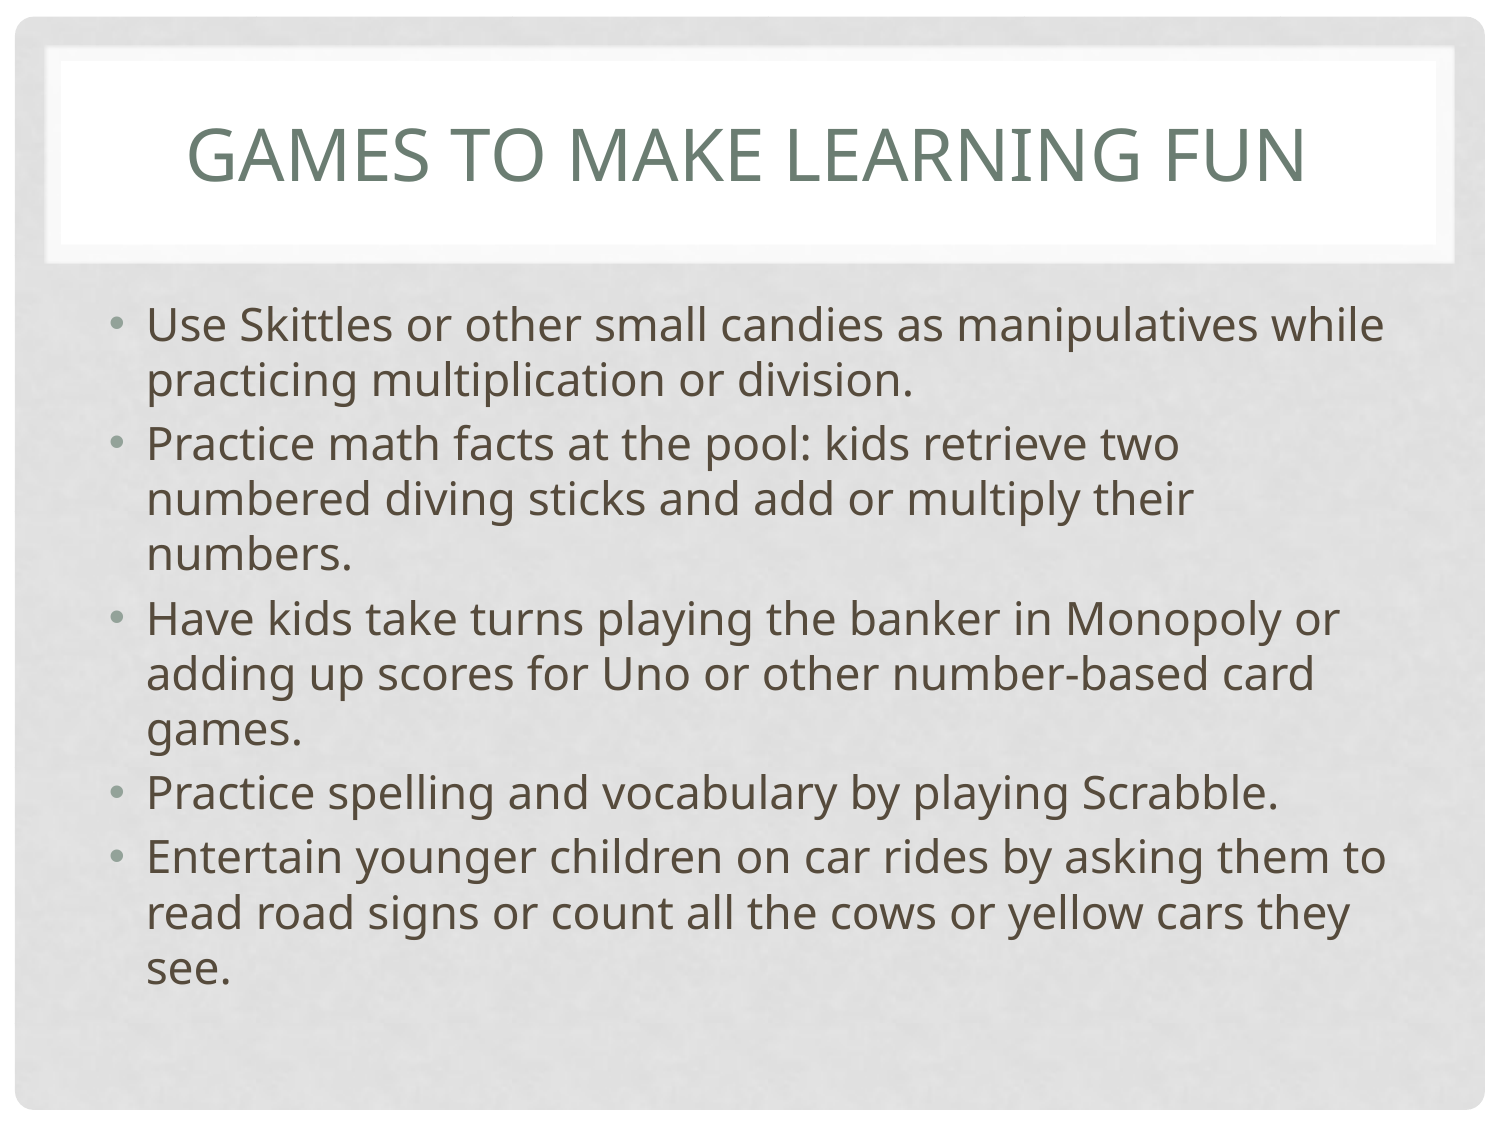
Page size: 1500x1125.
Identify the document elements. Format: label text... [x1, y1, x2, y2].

title Games to Make Learning Fun [69, 66, 1425, 238]
list Use Skittles or other small candies as manipulatives while practicing multiplication or division. Practice math facts at the pool: kids retrieve two numbered diving sticks and add or multiply their numbers. Have kids take turns playing the banker in Monopoly or adding up scores for Uno or other number-based card games. Practice spelling and vocabulary by playing Scrabble. Entertain younger children on car rides by asking them to read road signs or count all the cows or yellow cars they see. [75, 287, 1425, 1005]
